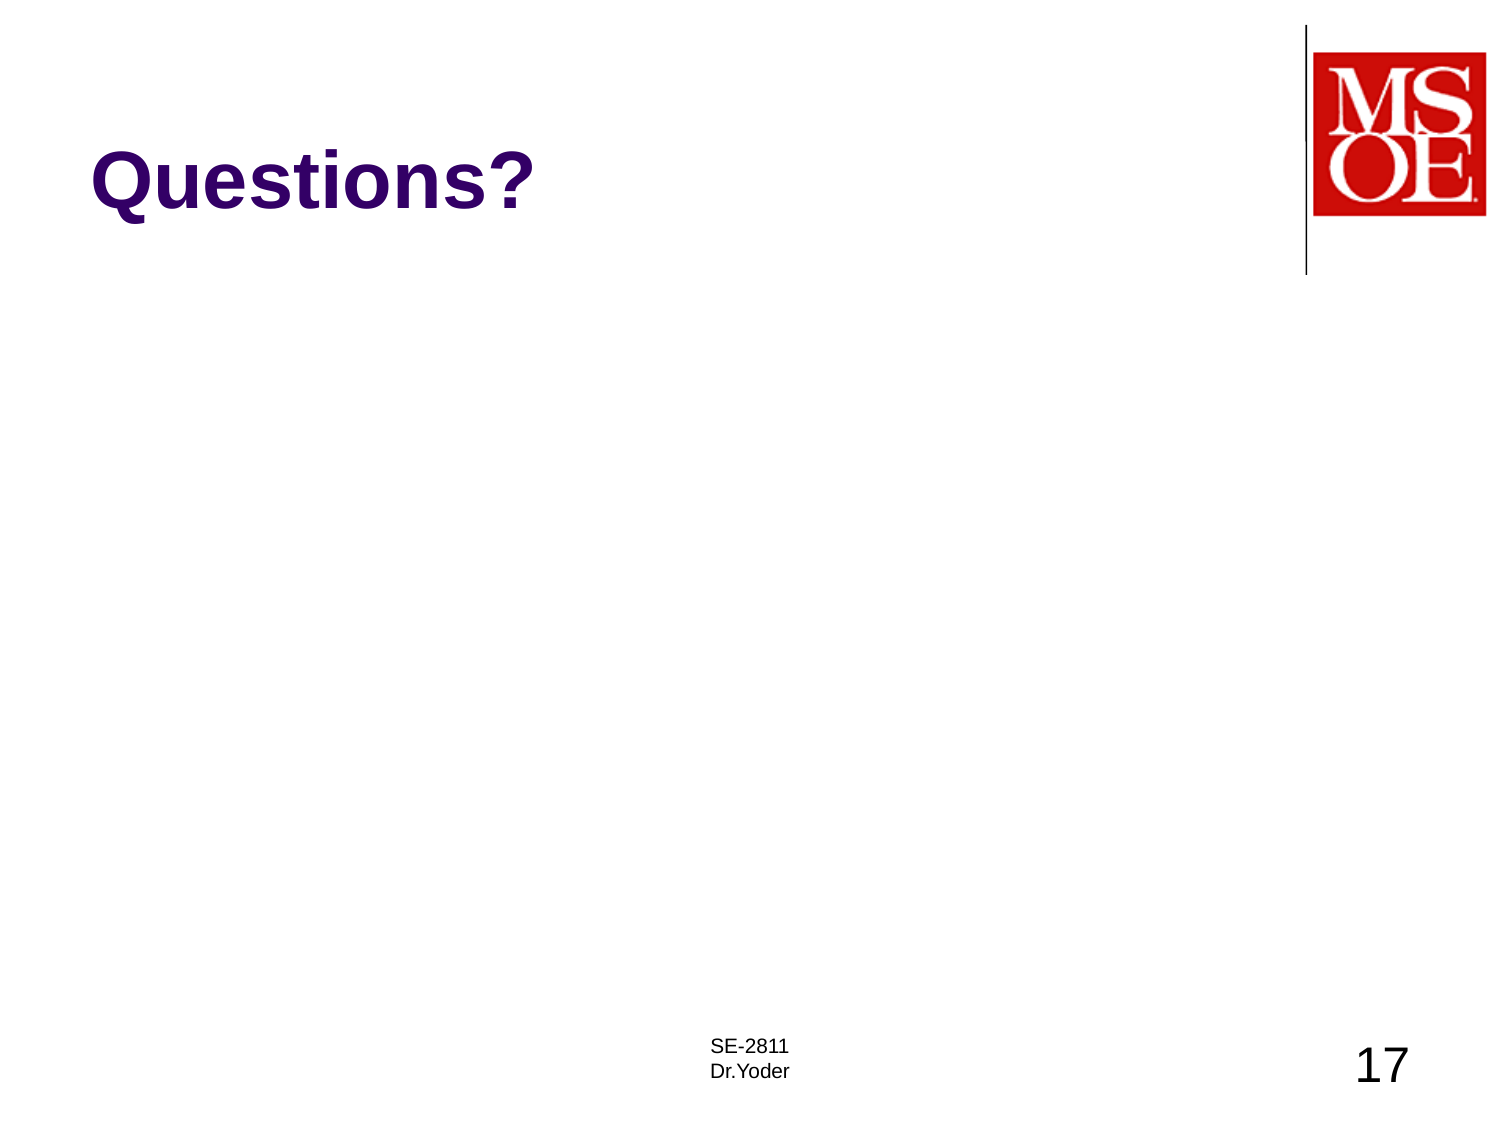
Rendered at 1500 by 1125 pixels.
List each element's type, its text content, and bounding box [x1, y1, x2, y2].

slide_number 17 [1074, 1024, 1426, 1101]
footer SE-2811 Dr.Yoder [512, 1024, 988, 1101]
picture [1313, 37, 1488, 232]
title Questions? [74, 19, 1313, 233]
